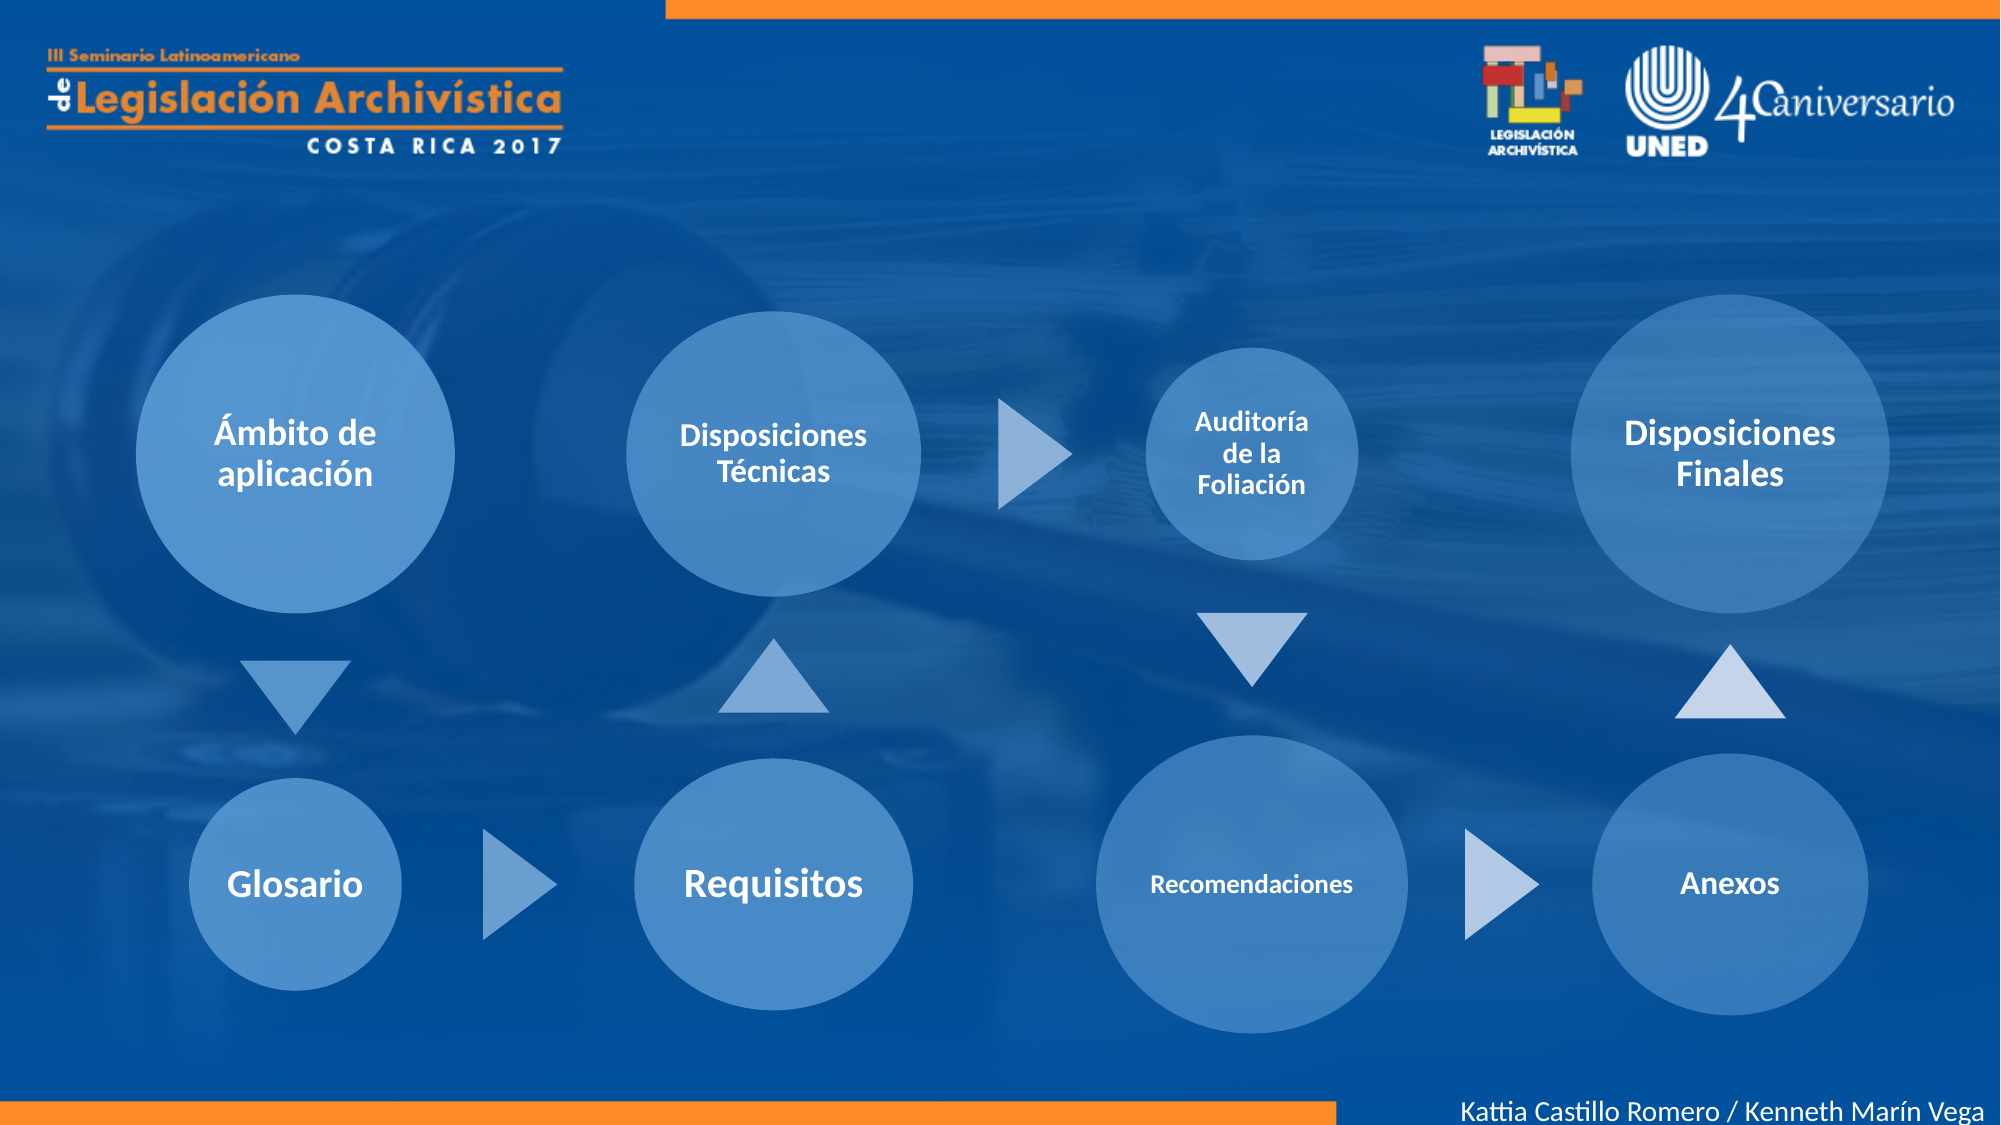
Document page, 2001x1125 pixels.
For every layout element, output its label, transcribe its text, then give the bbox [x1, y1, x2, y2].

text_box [135, 161, 1891, 1125]
picture [0, 0, 2001, 1125]
subtitle Kattia Castillo Romero / Kenneth Marín Vega [1891, 1088, 2000, 1125]
